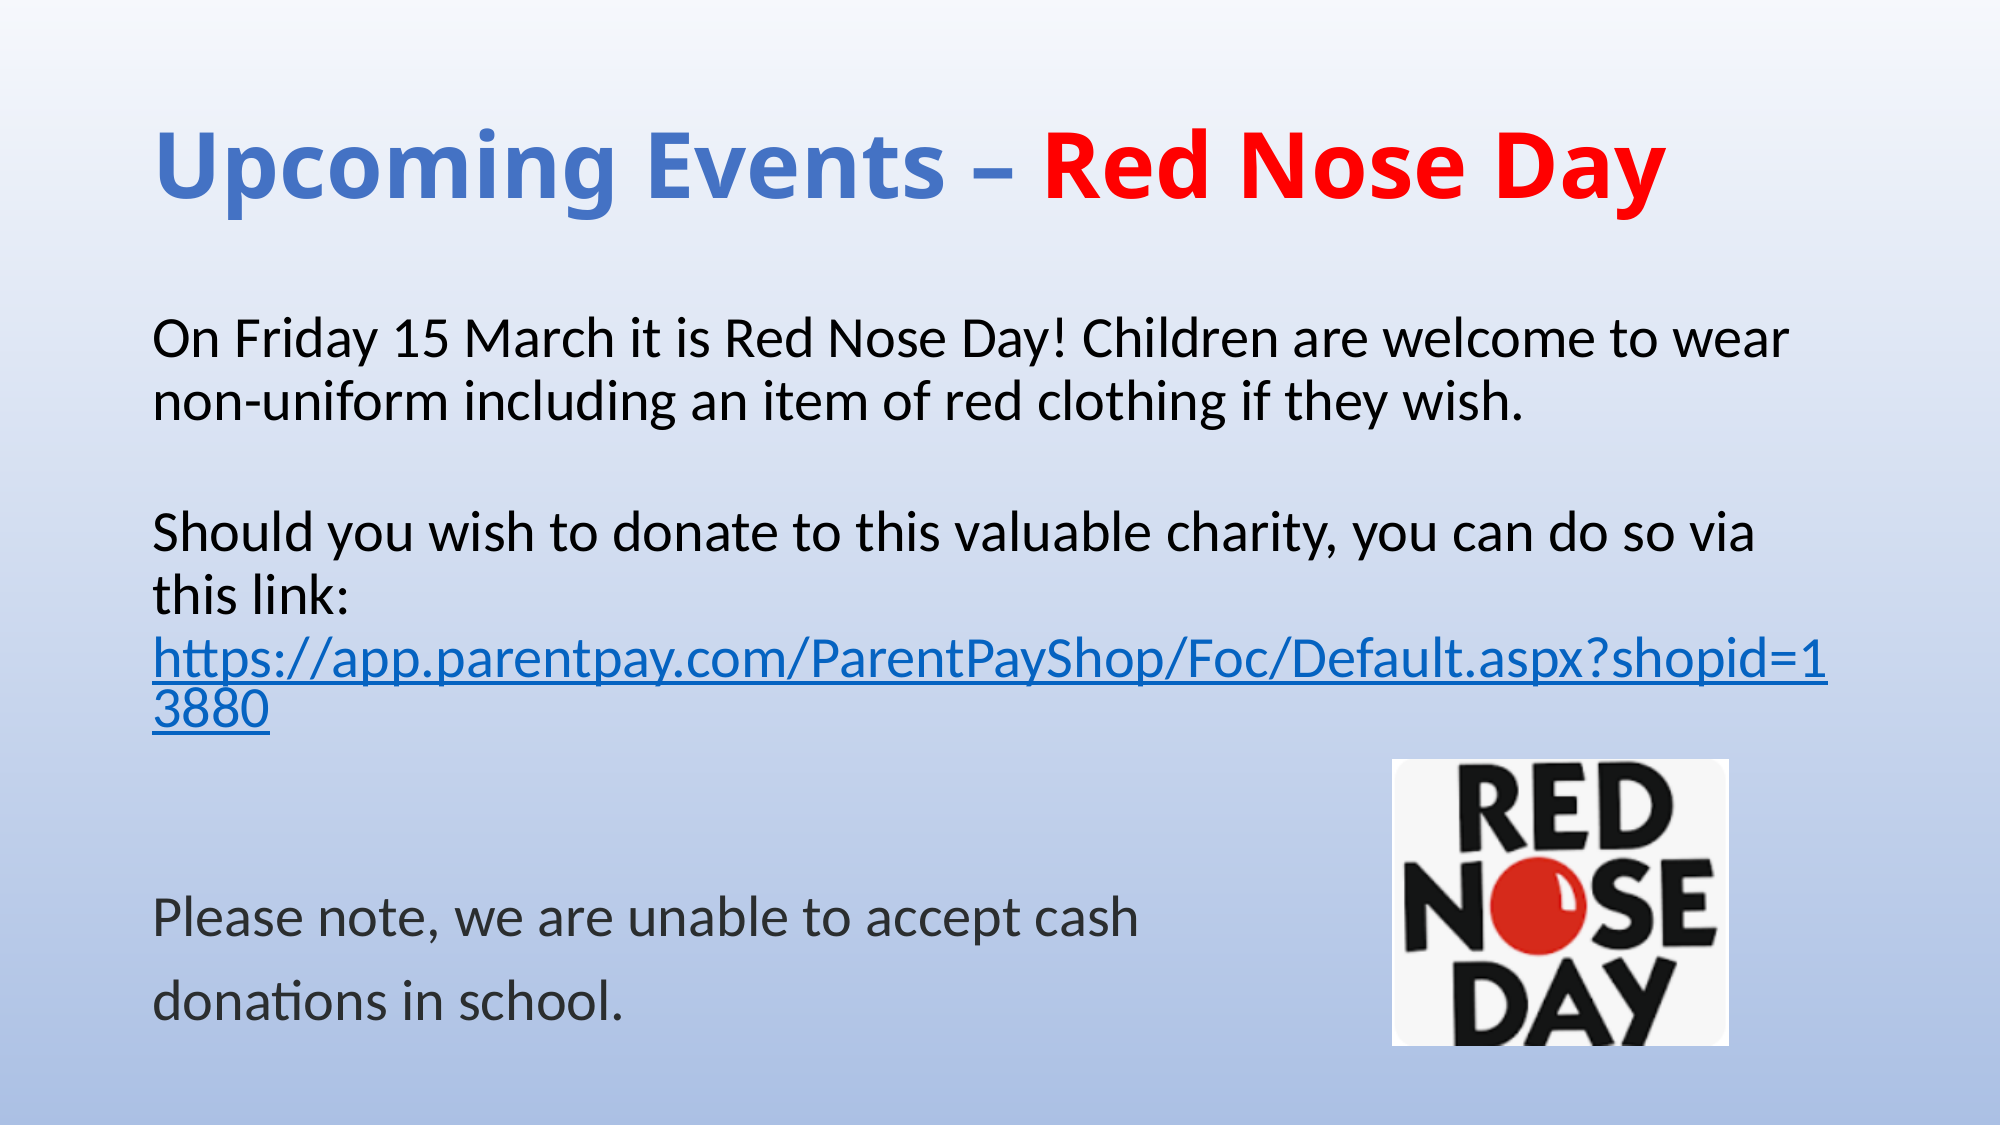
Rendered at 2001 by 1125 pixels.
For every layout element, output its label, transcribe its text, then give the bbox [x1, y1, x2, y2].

list On Friday 15 March it is Red Nose Day! Children are welcome to wear non-uniform including an item of red clothing if they wish. Should you wish to donate to this valuable charity, you can do so via this link: https://app.parentpay.com/ParentPayShop/Foc/Default.aspx?shopid=13880 Please note, we are unable to accept cash donations in school. [137, 299, 1863, 1014]
picture [1392, 759, 1729, 1046]
title Upcoming Events – Red Nose Day [137, 59, 1863, 278]
